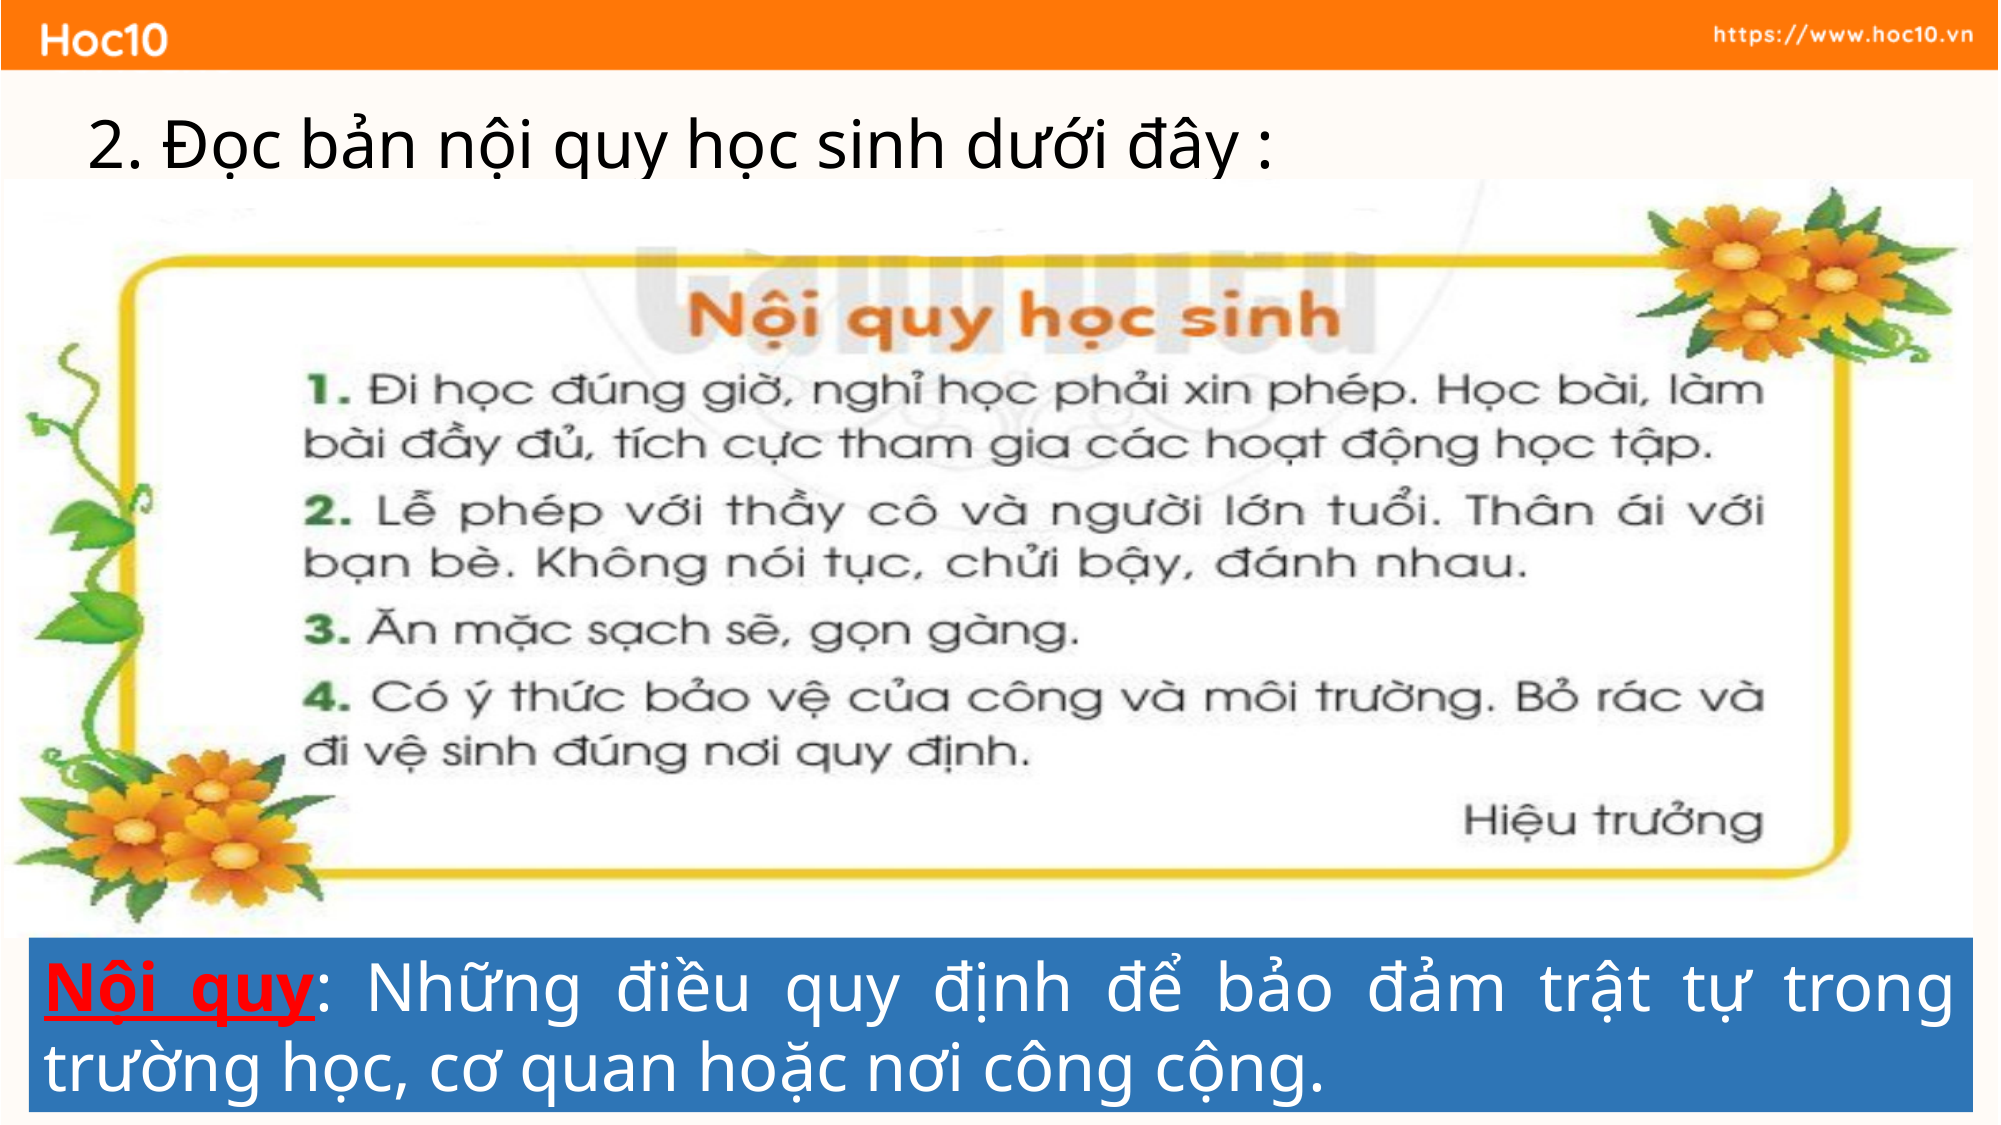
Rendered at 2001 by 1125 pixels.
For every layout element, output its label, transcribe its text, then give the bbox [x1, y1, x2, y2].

text_box 2. Đọc bản nội quy học sinh dưới đây : [12, 89, 1352, 179]
text_box Nội quy: Những điều quy định để bảo đảm trật tự trong trường học, cơ quan hoặc nơi công cộng. [28, 938, 1973, 1113]
picture [1, 0, 1998, 1125]
